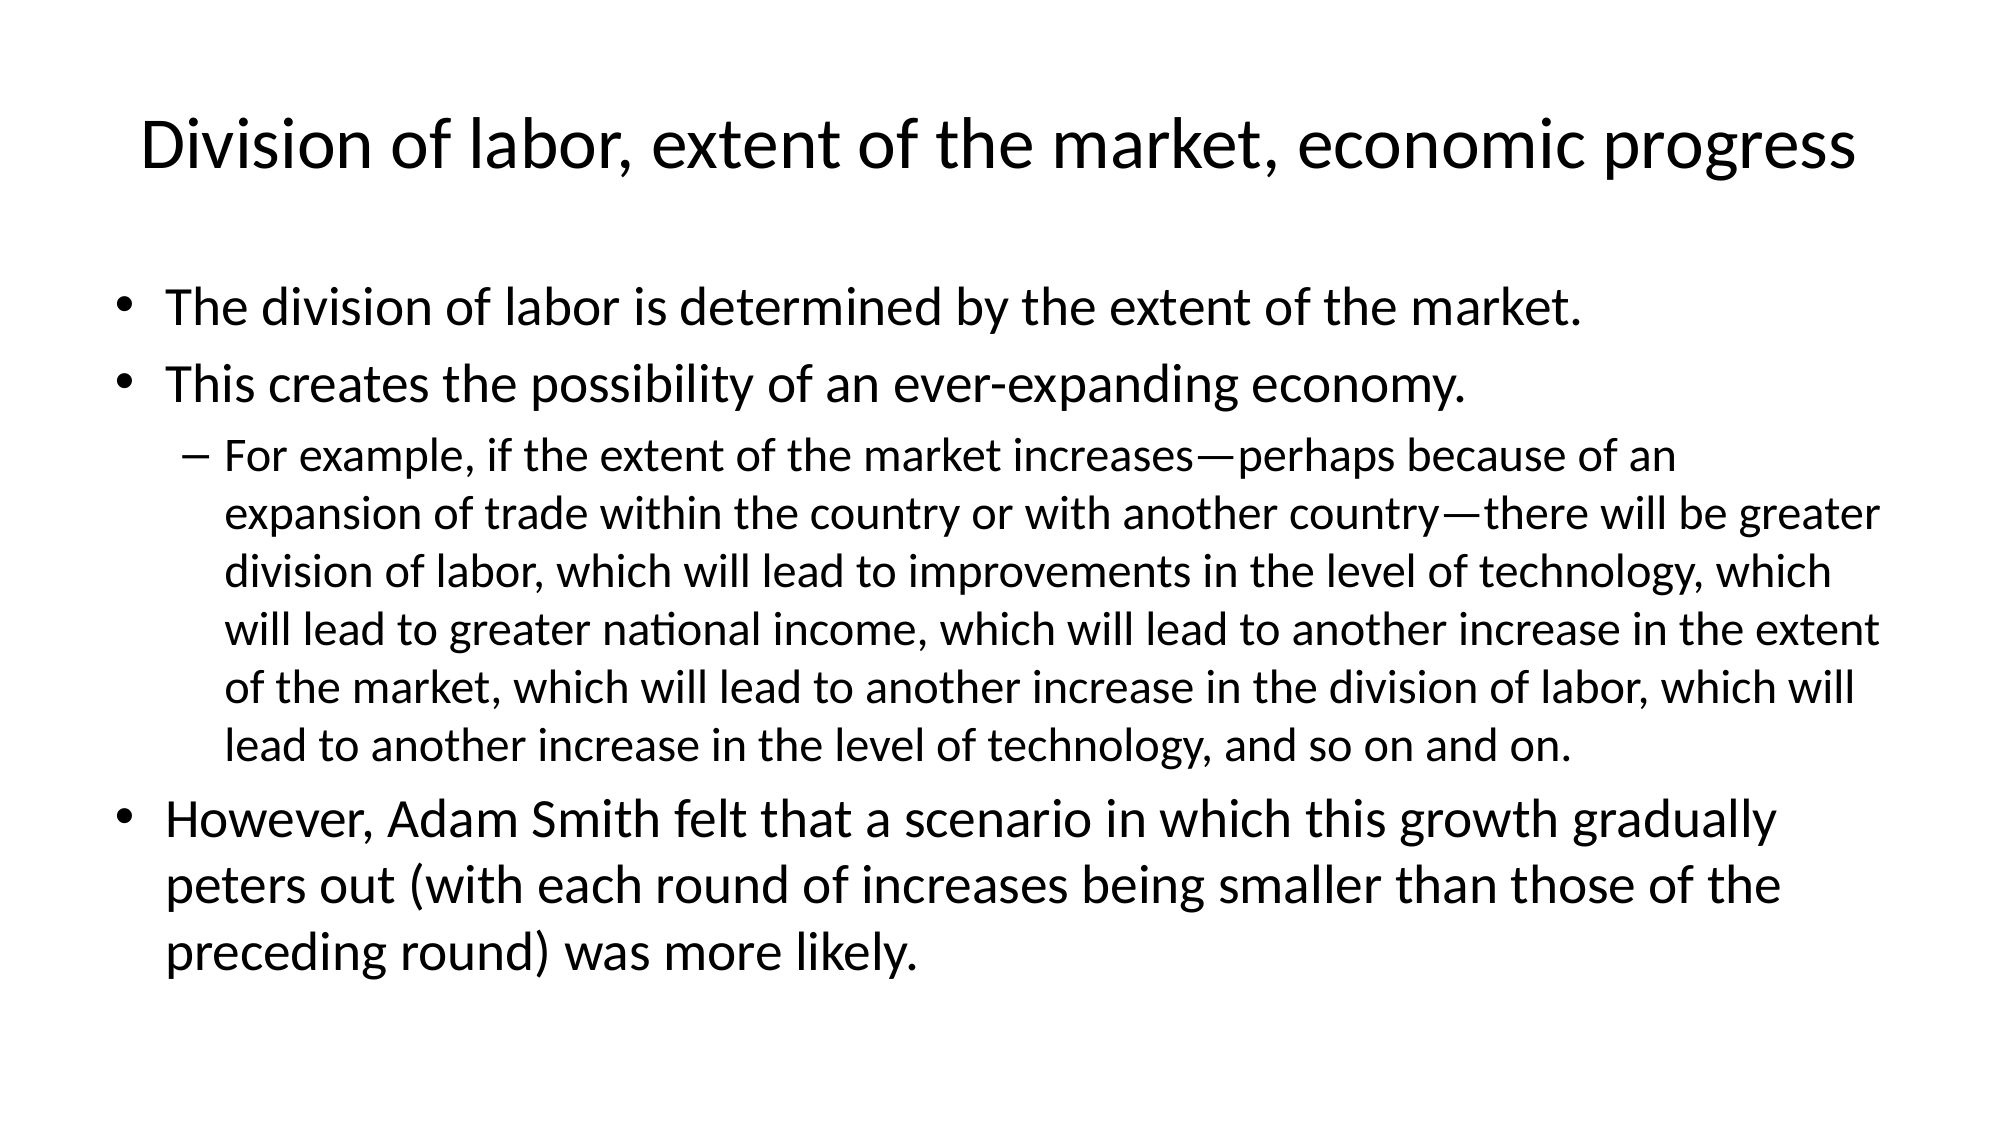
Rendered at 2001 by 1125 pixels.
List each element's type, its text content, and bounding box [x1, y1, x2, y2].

list The division of labor is determined by the extent of the market. This creates the possibility of an ever-expanding economy. For example, if the extent of the market increases—perhaps because of an expansion of trade within the country or with another country—there will be greater division of labor, which will lead to improvements in the level of technology, which will lead to greater national income, which will lead to another increase in the extent of the market, which will lead to another increase in the division of labor, which will lead to another increase in the level of technology, and so on and on. However, Adam Smith felt that a scenario in which this growth gradually peters out (with each round of increases being smaller than those of the preceding round) was more likely. [99, 262, 1900, 1005]
title Division of labor, extent of the market, economic progress [99, 45, 1900, 233]
